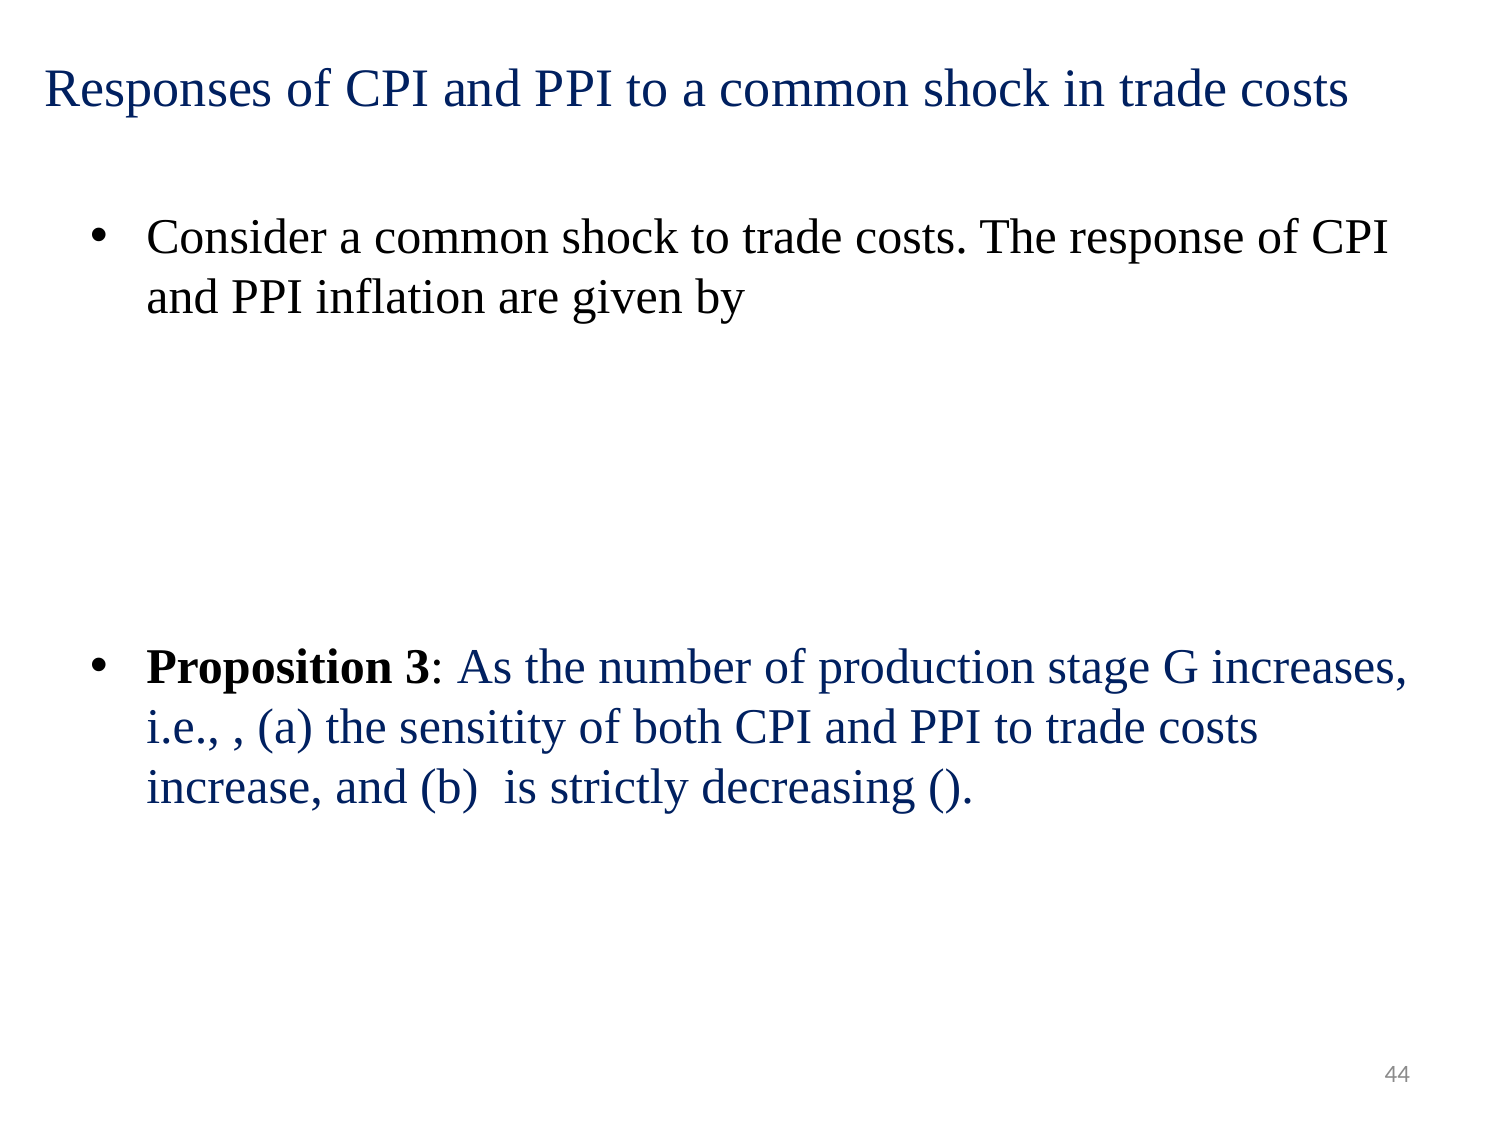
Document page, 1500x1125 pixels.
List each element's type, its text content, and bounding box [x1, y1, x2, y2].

title Responses of CPI and PPI to a common shock in trade costs [29, 42, 1425, 197]
slide_number 44 [1074, 1042, 1425, 1103]
